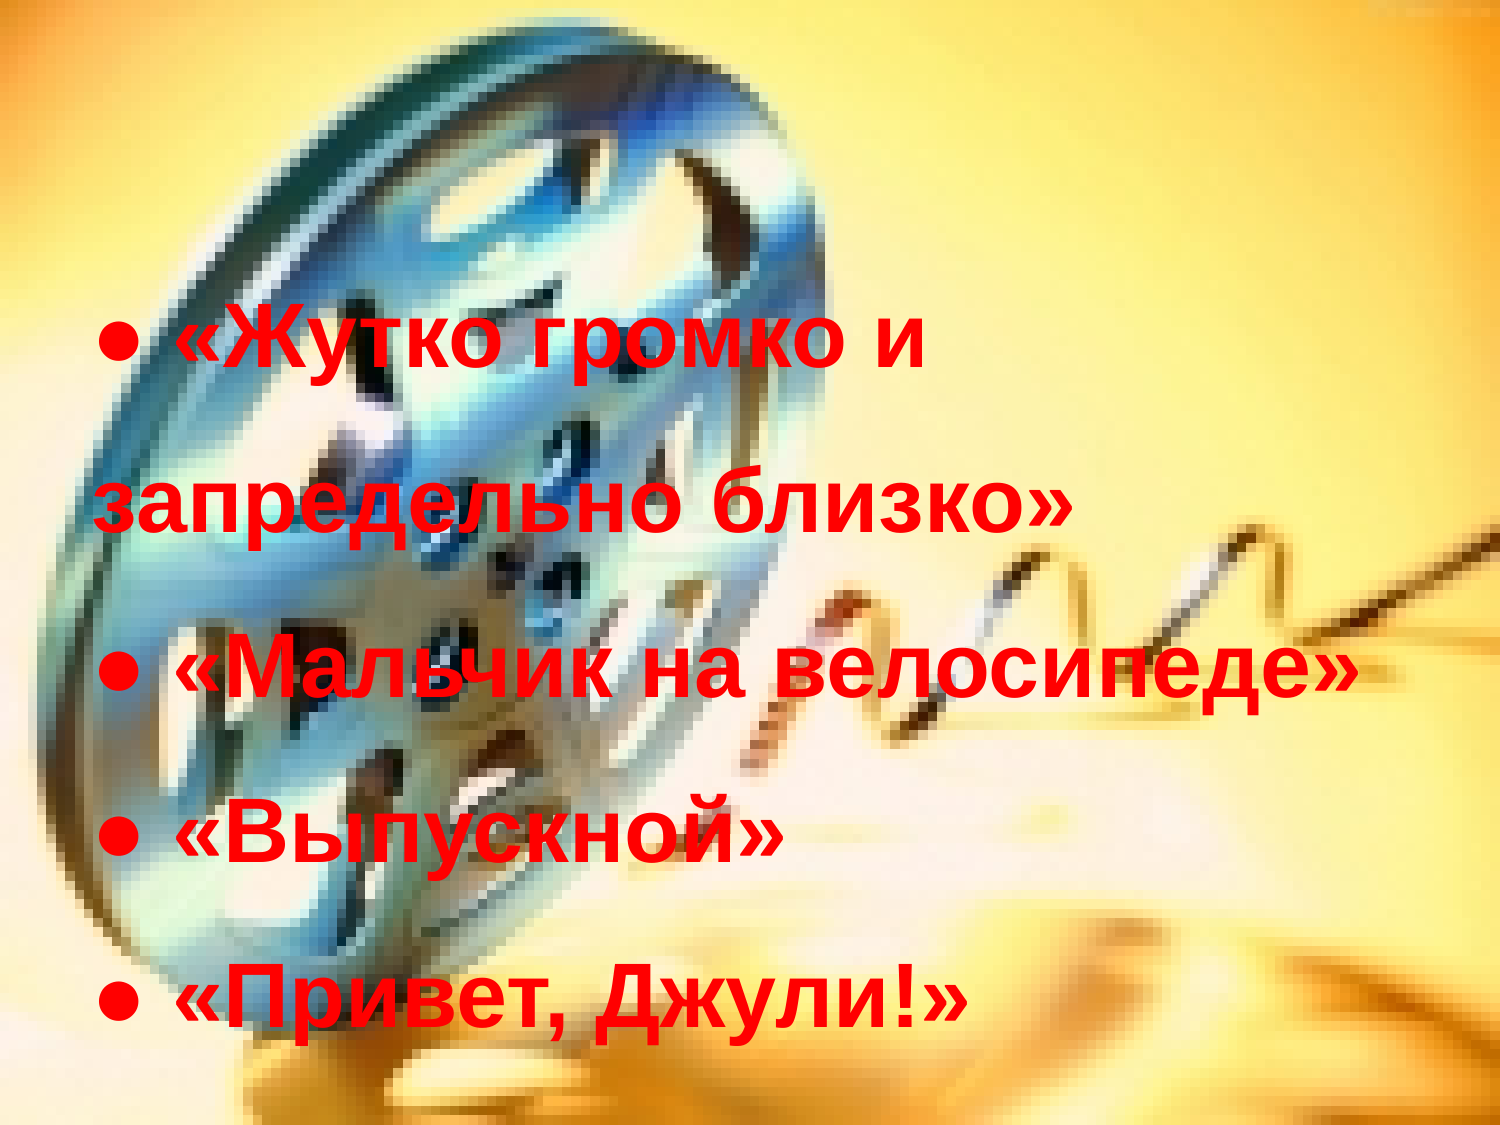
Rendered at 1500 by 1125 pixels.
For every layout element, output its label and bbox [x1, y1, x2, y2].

list [0, 0, 1500, 1125]
